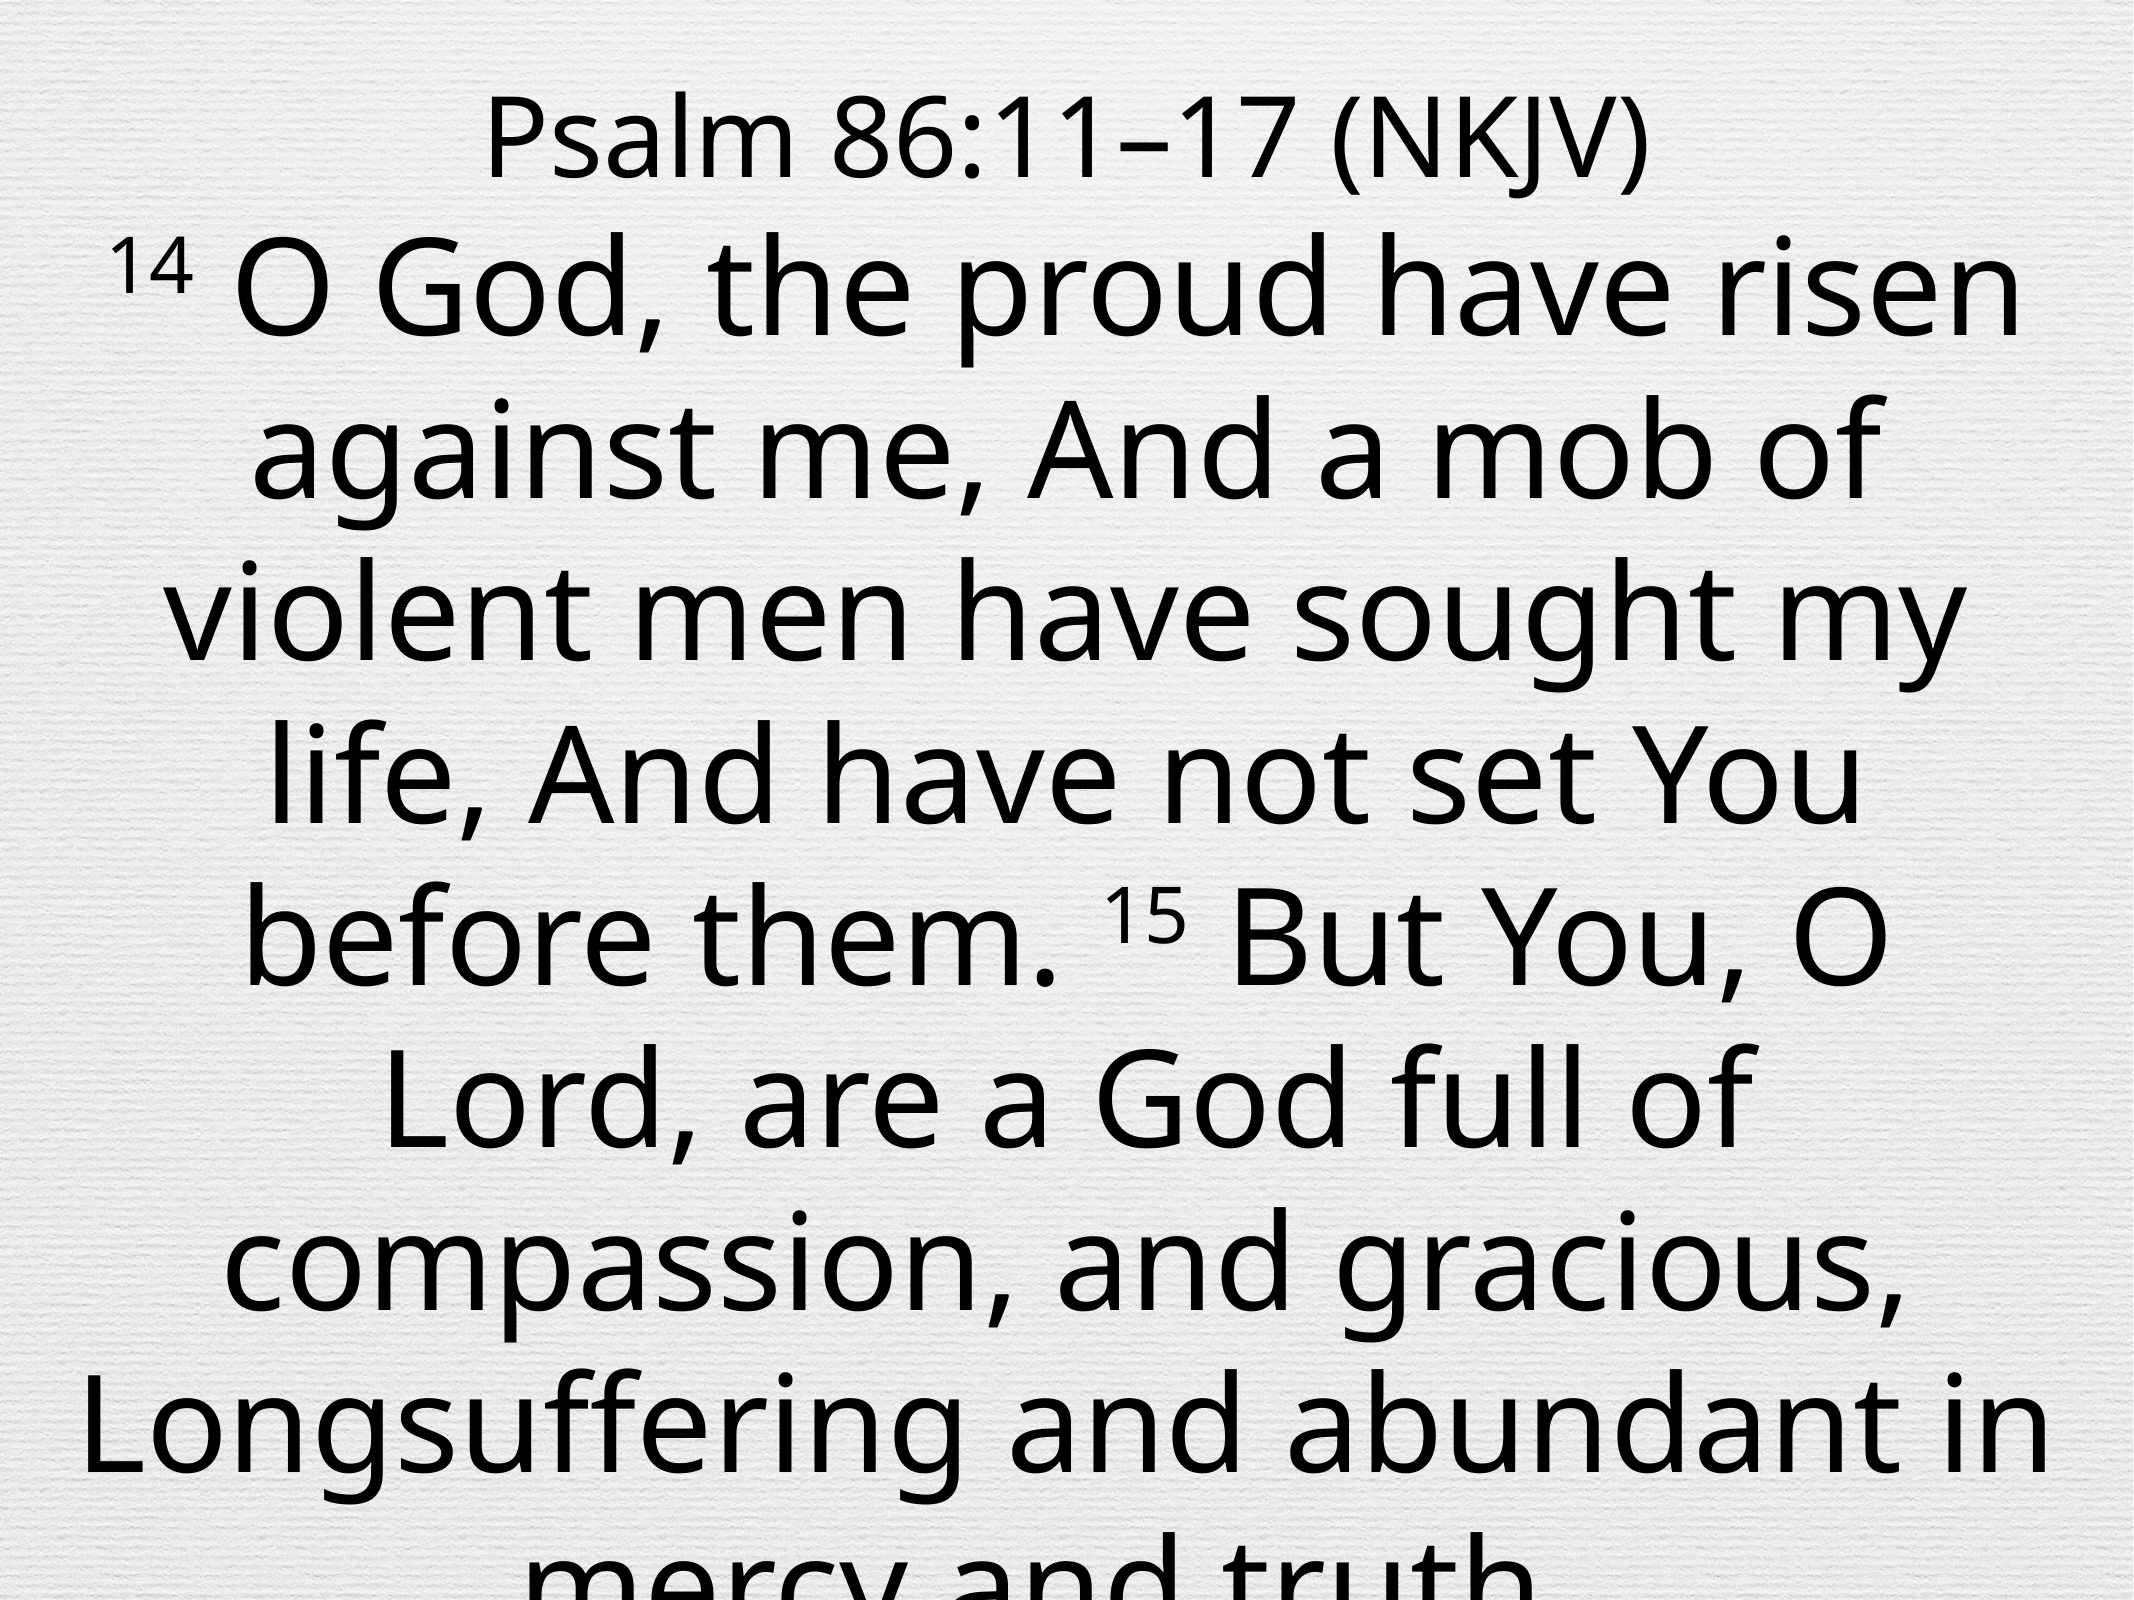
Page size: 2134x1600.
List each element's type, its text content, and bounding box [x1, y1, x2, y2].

picture [0, 0, 2134, 1600]
text_box Psalm 86:11–17 (NKJV) 14 O God, the proud have risen against me, And a mob of violent men have sought my life, And have not set You before them. 15 But You, O Lord, are a God full of compassion, and gracious, Longsuffering and abundant in mercy and truth. [57, 56, 2076, 1600]
